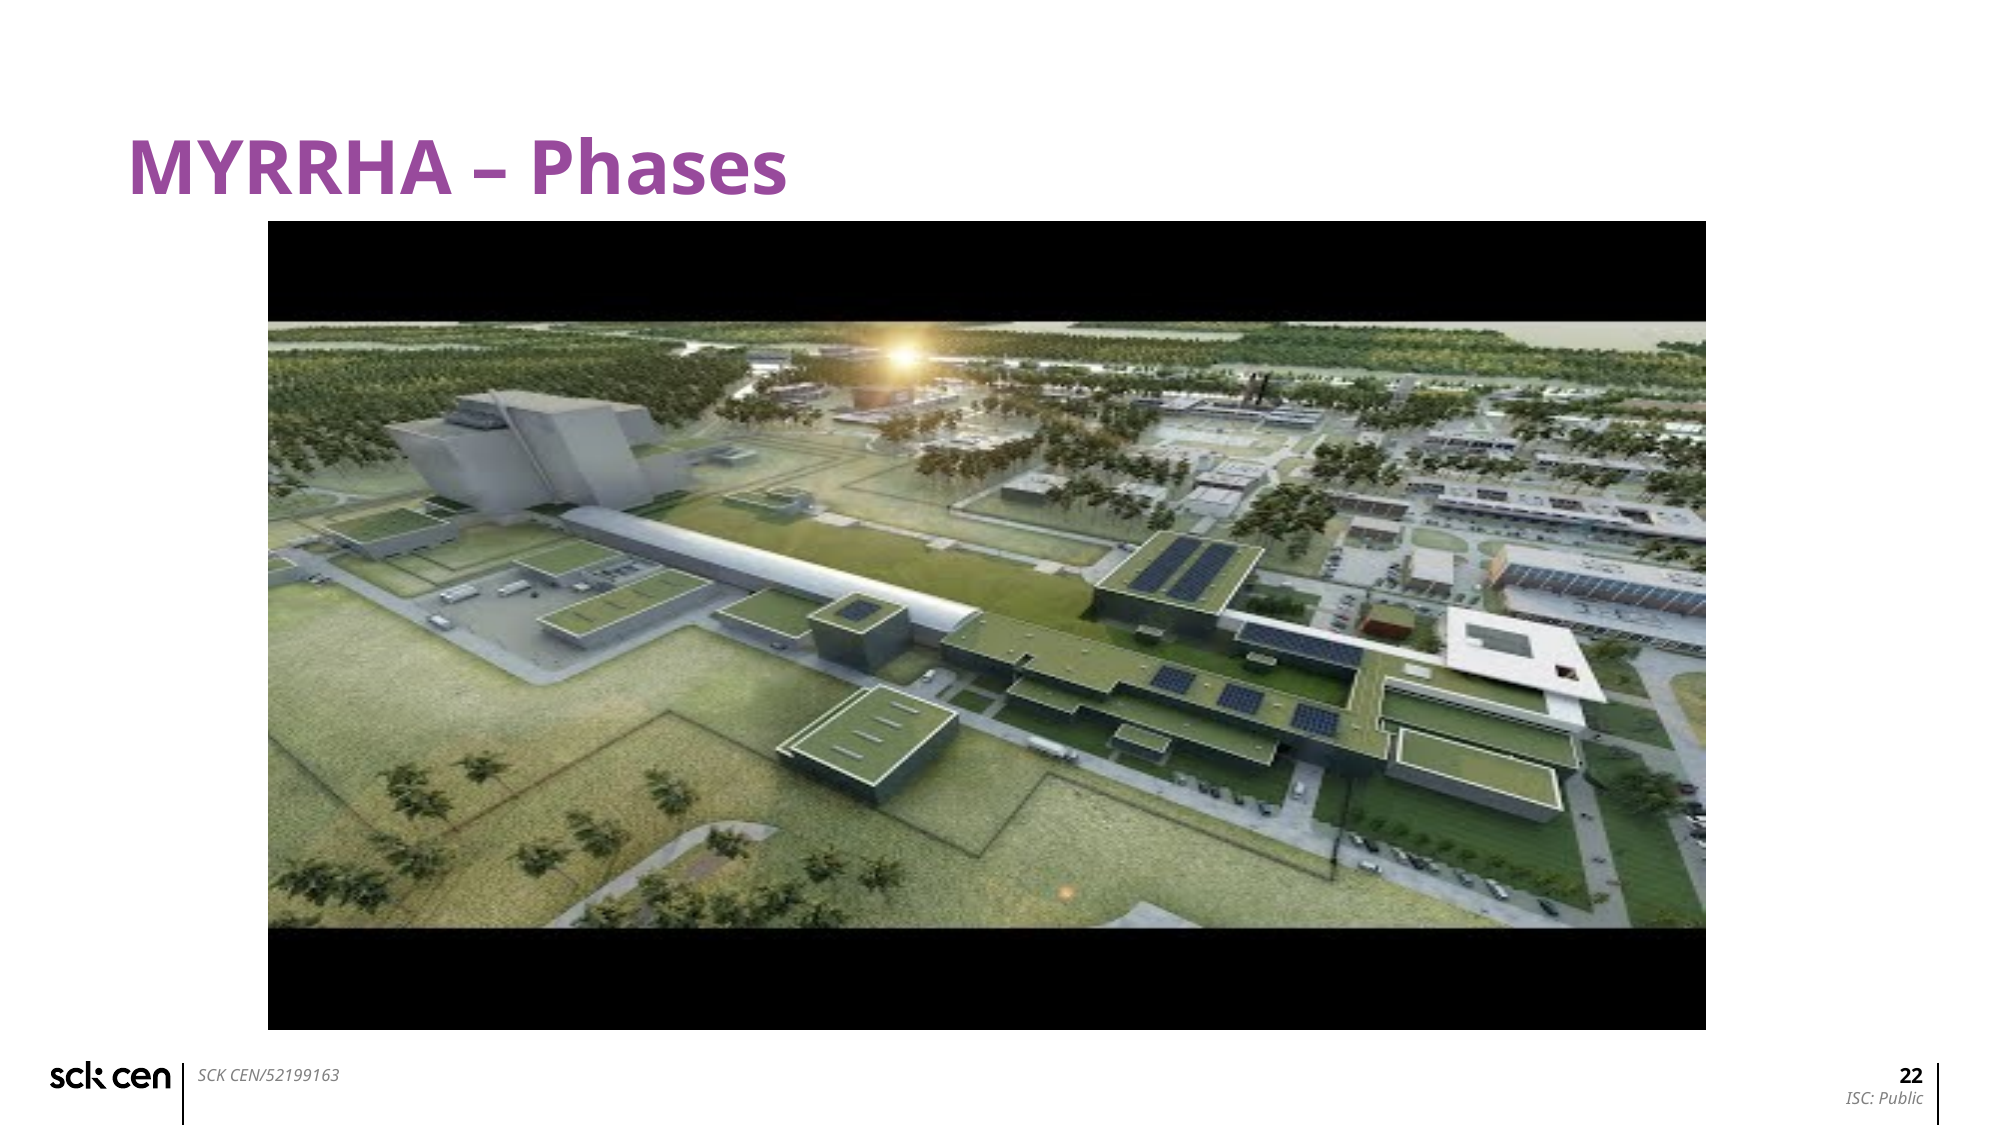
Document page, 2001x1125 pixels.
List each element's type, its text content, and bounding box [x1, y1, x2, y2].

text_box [267, 220, 1707, 1031]
title MYRRHA – Phases [126, 129, 1875, 292]
slide_number 22 [1473, 1062, 1924, 1101]
